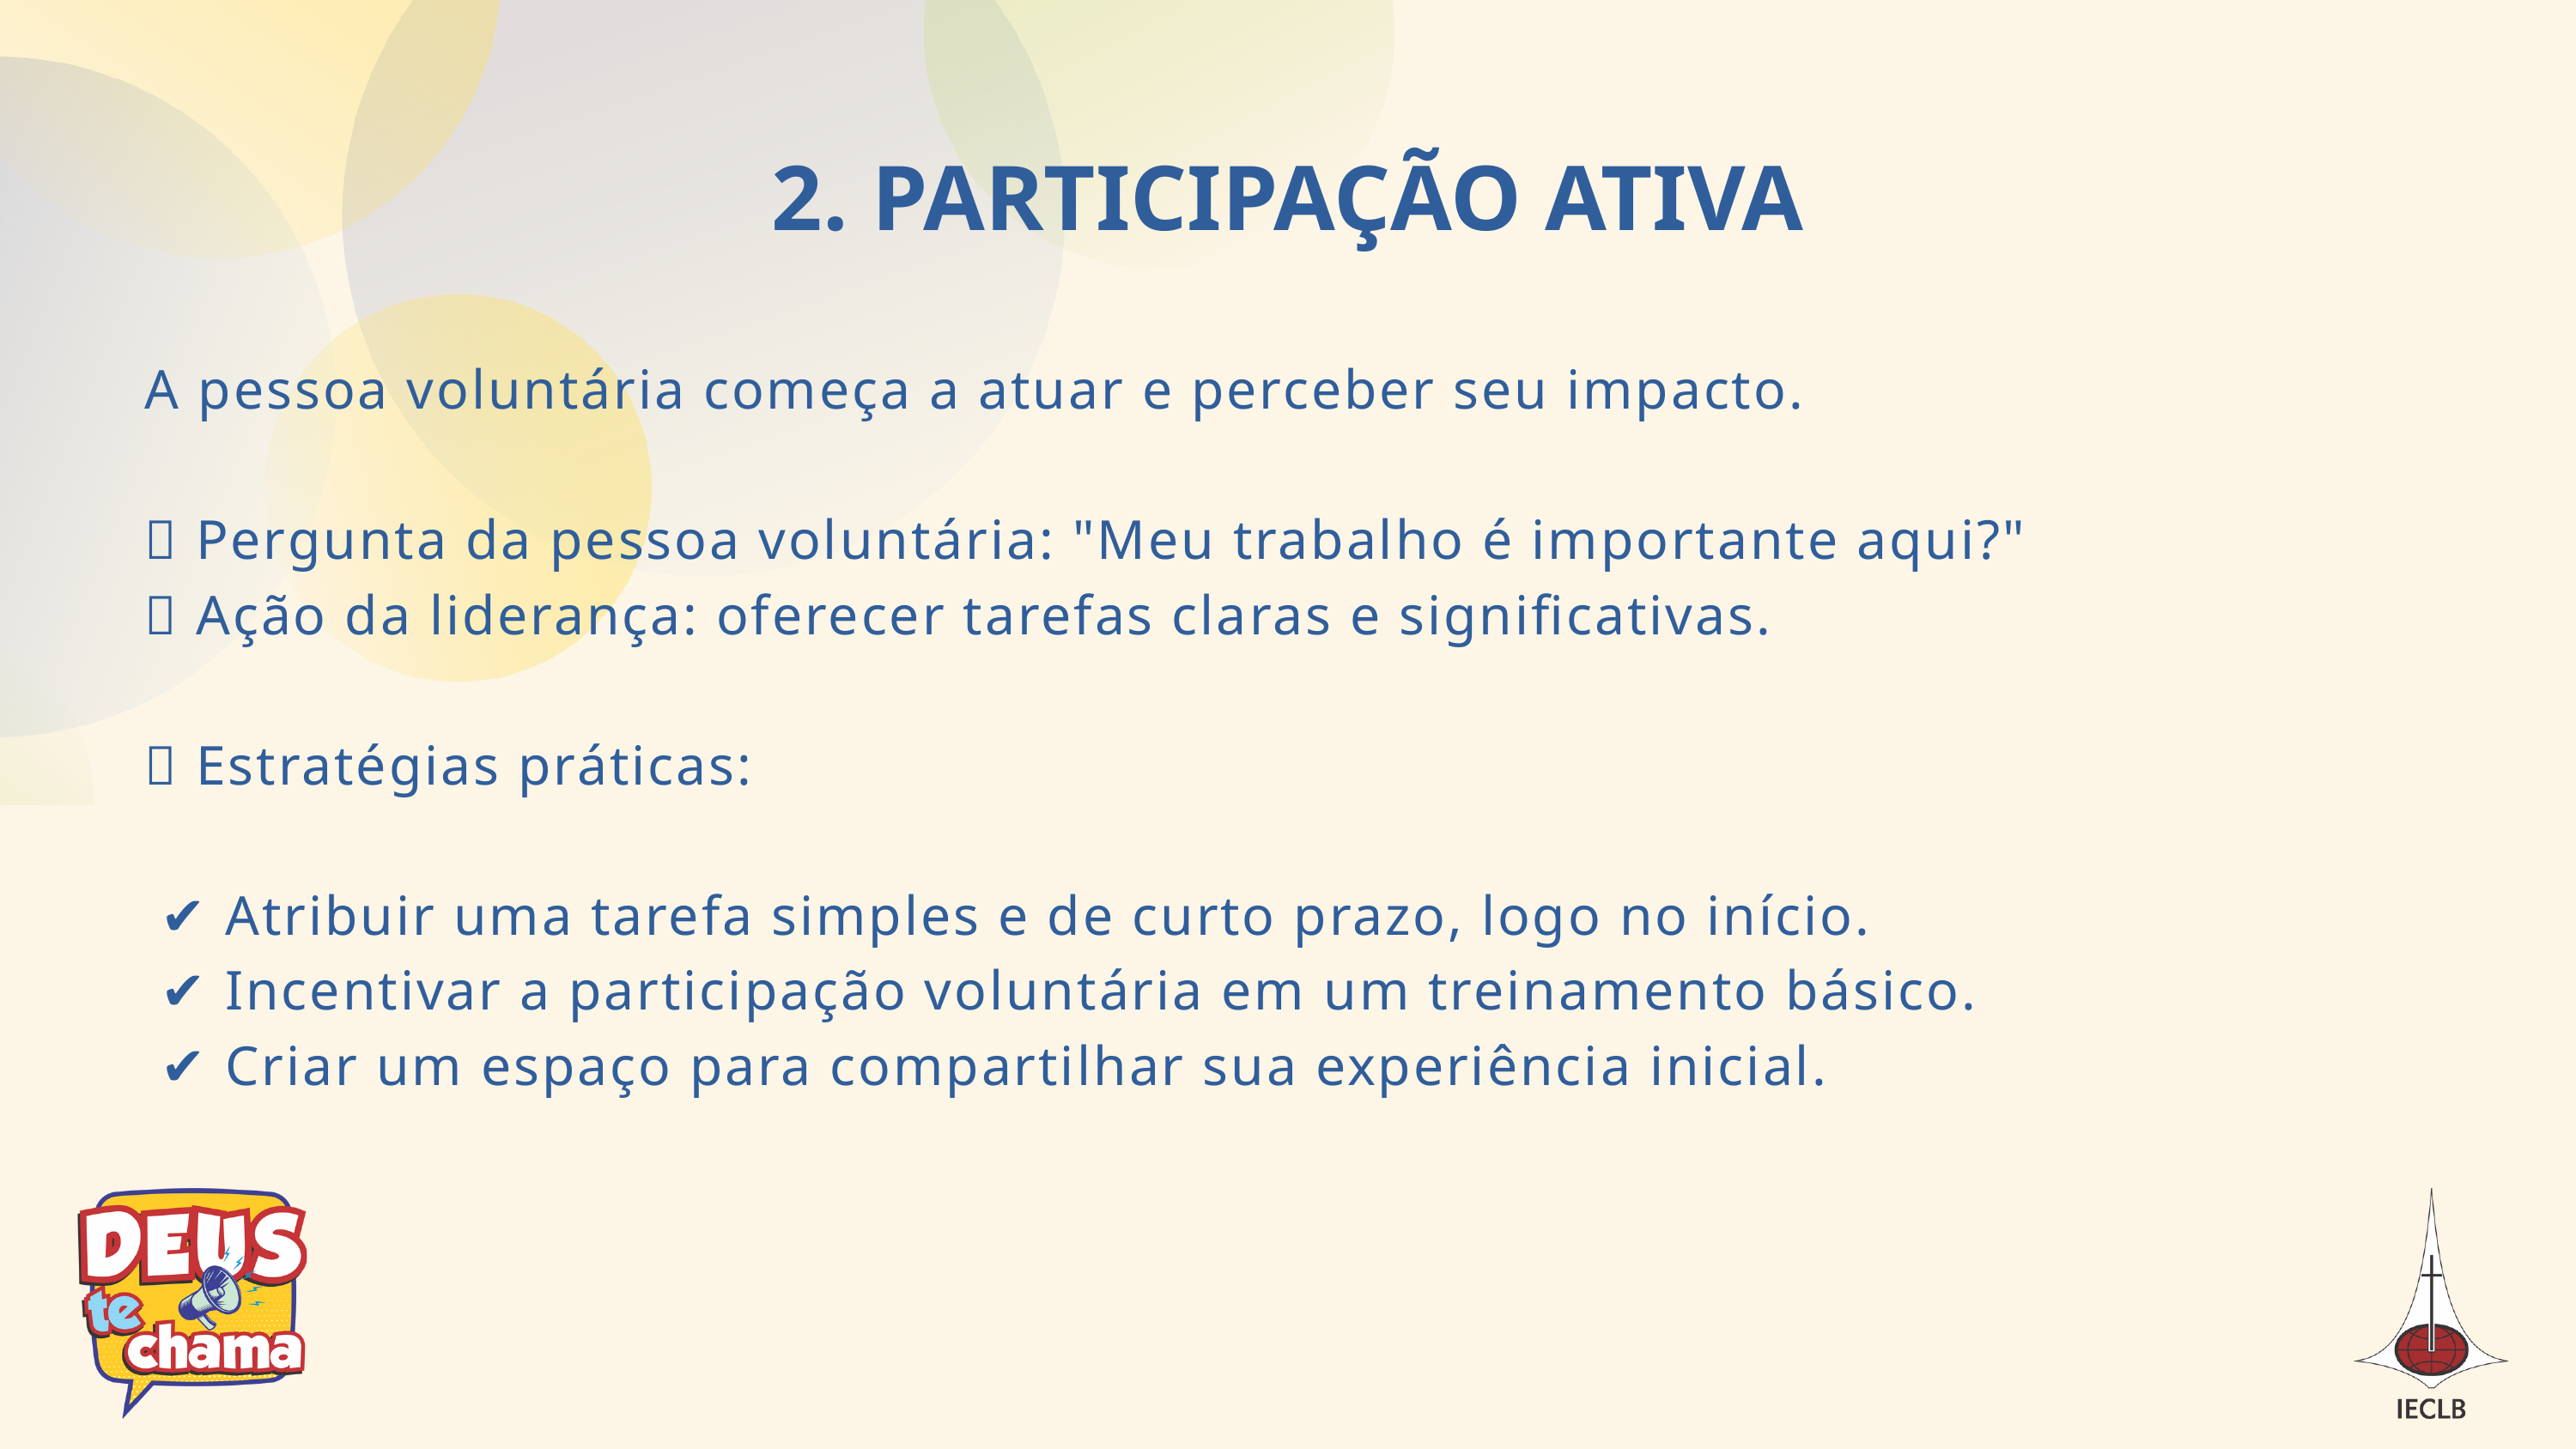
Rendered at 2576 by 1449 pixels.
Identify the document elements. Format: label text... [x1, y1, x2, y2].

text_box A pessoa voluntária começa a atuar e perceber seu impacto. 🔹 Pergunta da pessoa voluntária: "Meu trabalho é importante aqui?" 🔹 Ação da liderança: oferecer tarefas claras e significativas. ✅ Estratégias práticas: ✔ Atribuir uma tarefa simples e de curto prazo, logo no início. ✔ Incentivar a participação voluntária em um treinamento básico. ✔ Criar um espaço para compartilhar sua experiência inicial. [144, 344, 2432, 1096]
text_box 2. PARTICIPAÇÃO ATIVA [756, 149, 1820, 249]
text_box [2354, 1188, 2509, 1419]
text_box [0, 0, 2576, 805]
text_box [77, 1188, 307, 1419]
